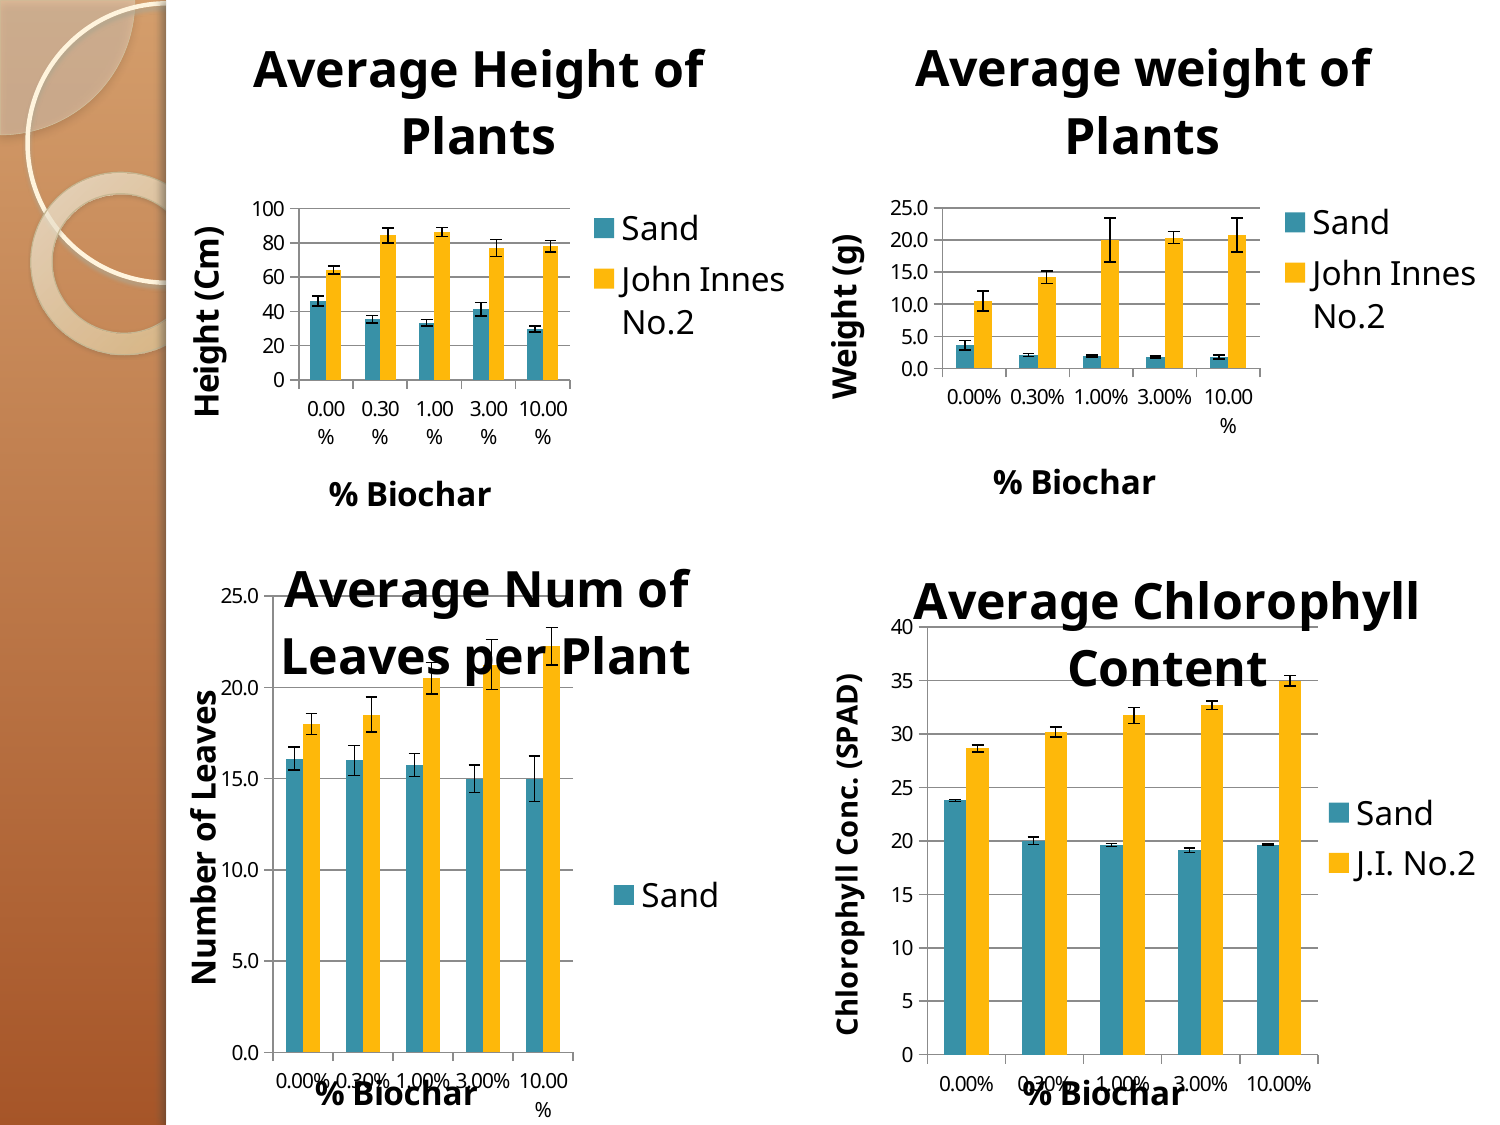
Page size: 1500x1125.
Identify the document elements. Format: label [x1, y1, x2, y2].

chart [147, 0, 1500, 1125]
